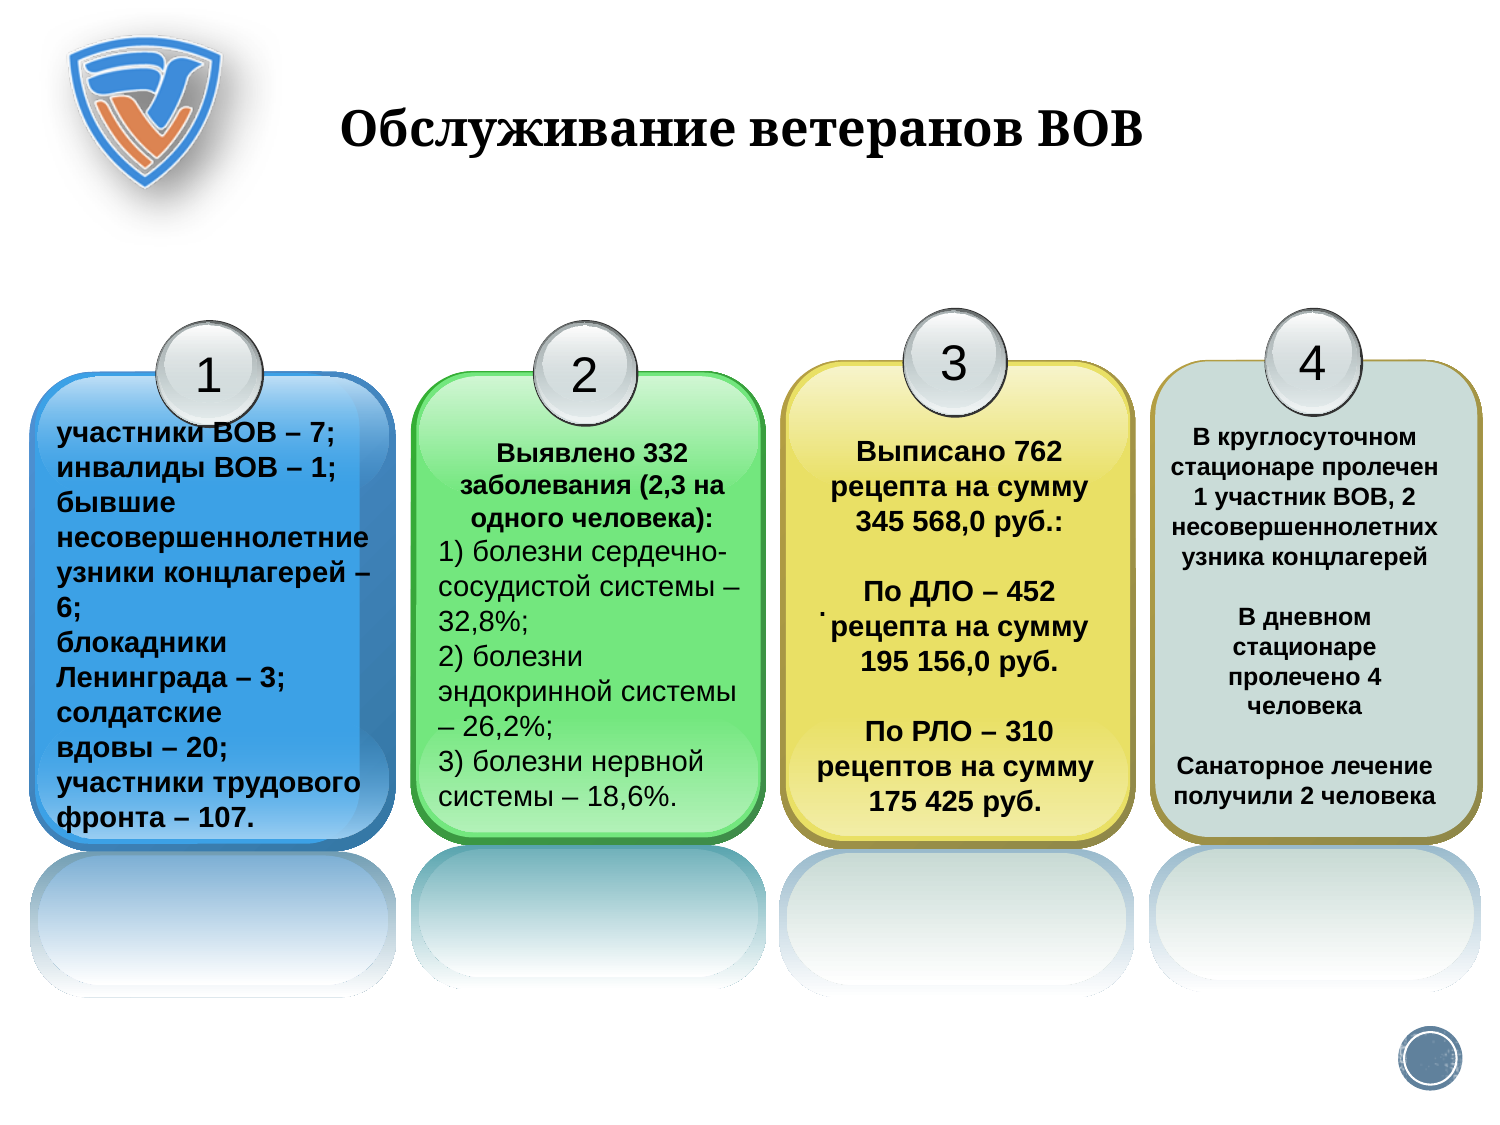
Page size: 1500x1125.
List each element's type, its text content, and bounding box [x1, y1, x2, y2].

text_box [1152, 311, 1480, 991]
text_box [781, 310, 1134, 996]
picture [41, 11, 239, 207]
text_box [31, 322, 395, 996]
title Обслуживание ветеранов ВОВ [324, 90, 1327, 170]
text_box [413, 322, 764, 988]
